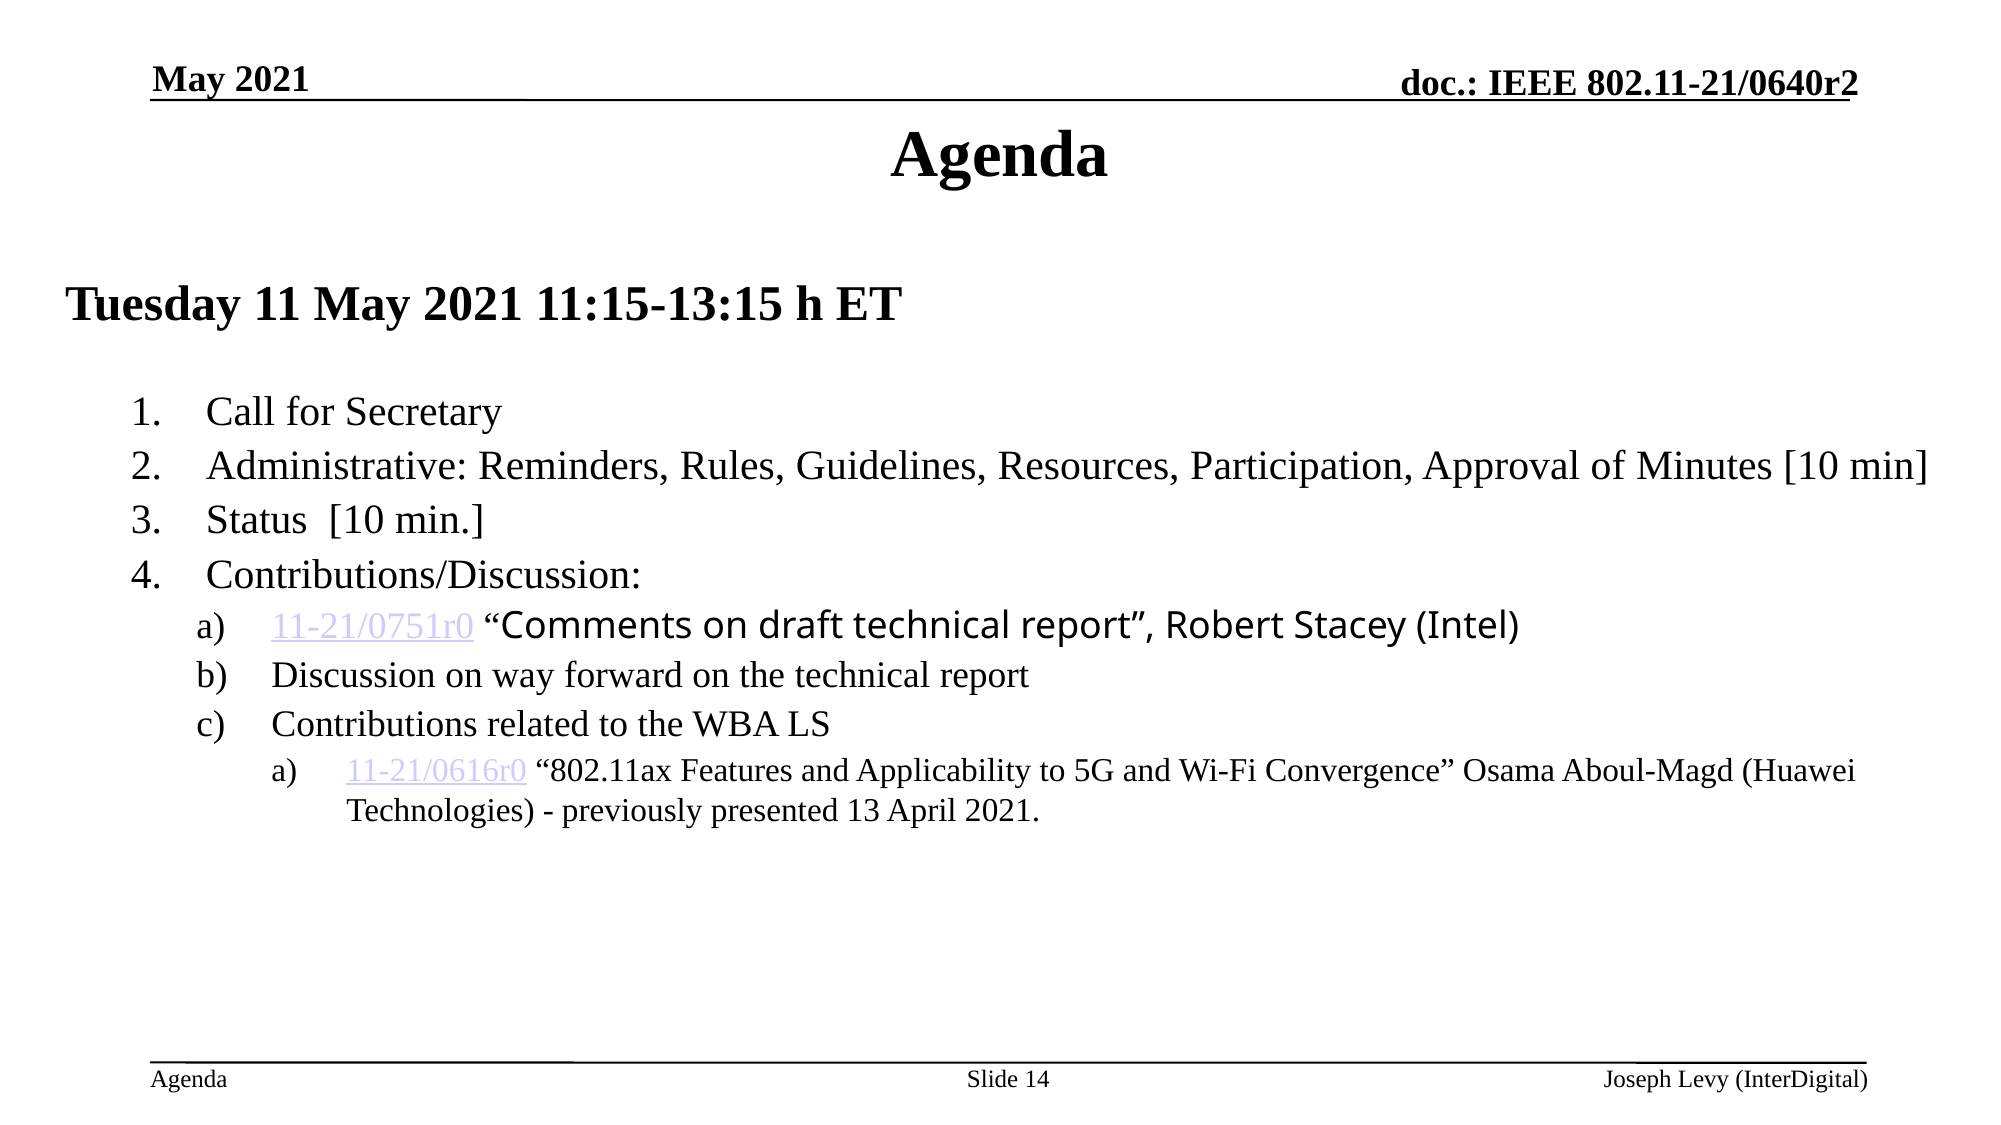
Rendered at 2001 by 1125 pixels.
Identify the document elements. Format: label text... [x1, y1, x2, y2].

list Tuesday 11 May 2021 11:15-13:15 h ET Call for Secretary Administrative: Reminders, Rules, Guidelines, Resources, Participation, Approval of Minutes [10 min] Status [10 min.] Contributions/Discussion: 11-21/0751r0 “Comments on draft technical report”, Robert Stacey (Intel) Discussion on way forward on the technical report Contributions related to the WBA LS 11-21/0616r0 “802.11ax Features and Applicability to 5G and Wi-Fi Convergence” Osama Aboul-Magd (Huawei Technologies) - previously presented 13 April 2021. [49, 262, 1951, 1050]
text_box [1134, 579, 1165, 685]
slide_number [152, 54, 563, 100]
slide_number Slide 14 [950, 1061, 1067, 1123]
footer Joseph Levy (InterDigital) [1171, 1061, 1869, 1093]
title Agenda [149, 112, 1850, 188]
